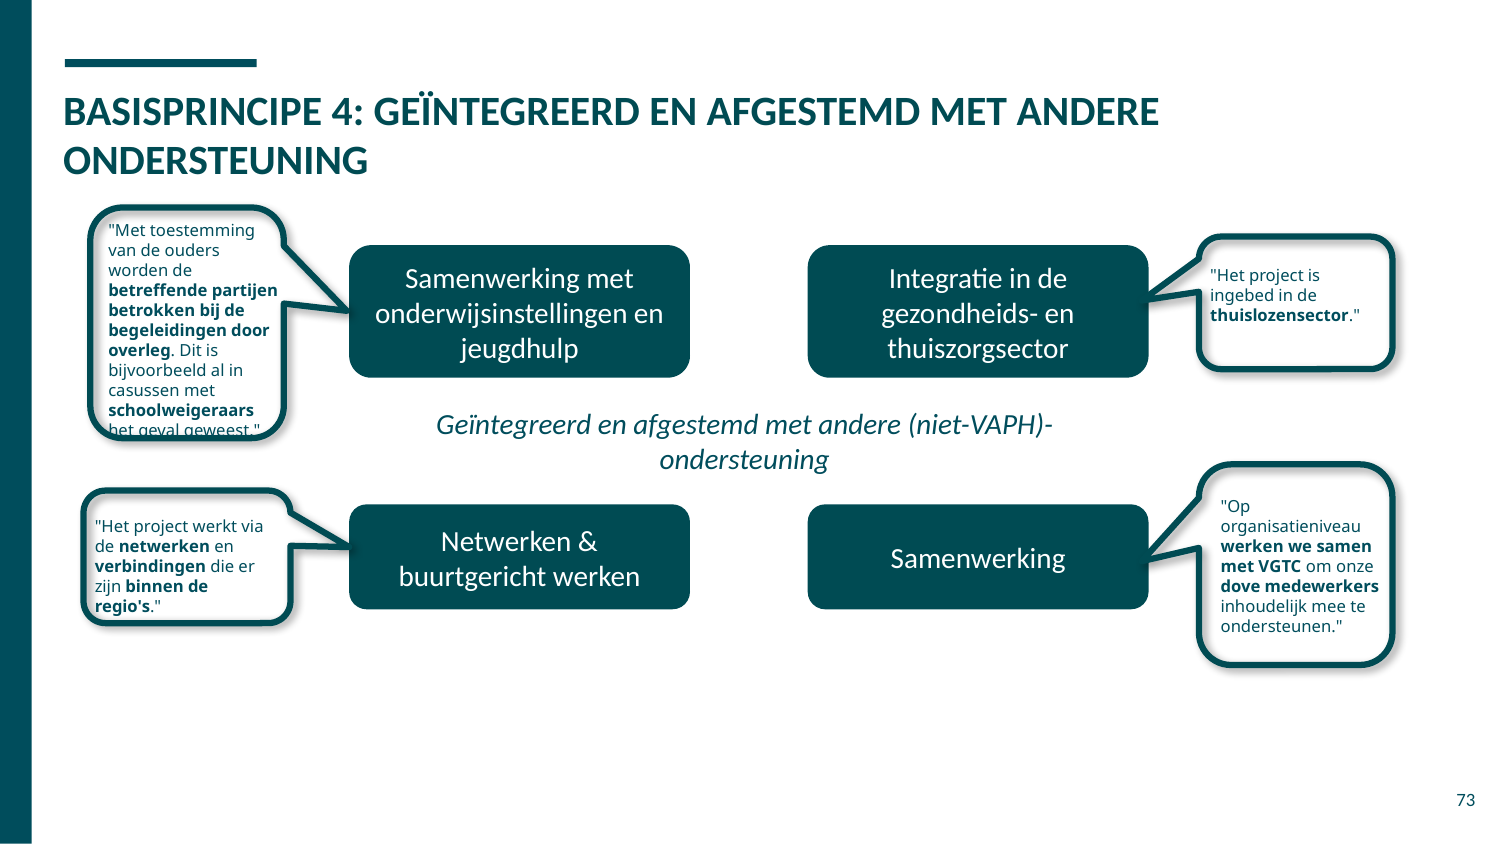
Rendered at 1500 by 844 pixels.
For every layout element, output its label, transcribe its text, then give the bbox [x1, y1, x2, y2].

text_box [1141, 464, 1392, 666]
text_box [291, 253, 347, 311]
text_box Integratie in de gezondheids- en thuiszorgsector [807, 245, 1149, 378]
text_box [103, 207, 271, 214]
text_box [83, 490, 291, 510]
text_box [90, 220, 97, 426]
text_box "Het project werkt via de netwerken en verbindingen die er zijn binnen de regio's." [83, 510, 291, 622]
text_box [1141, 259, 1198, 301]
text_box Samenwerking [807, 504, 1149, 610]
text_box Samenwerking met onderwijsinstellingen en jeugdhulp [349, 245, 691, 378]
text_box "Het project is ingebed in de thuislozensector." [1198, 258, 1393, 330]
title BASISPRINCIPE 4: GEÏNTEGREERD EN AFGESTEMD MET ANDERE ONDERSTEUNING [63, 83, 1259, 225]
text_box "Op organisatieniveau werken we samen met VGTC om onze dove medewerkers inhoudelijk mee te ondersteunen." [1209, 490, 1403, 642]
text_box [291, 512, 350, 548]
text_box [1198, 330, 1393, 370]
text_box "Met toestemming van de ouders worden de betreffende partijen betrokken bij de begeleidingen door overleg. Dit is bijvoorbeeld al in casussen met schoolweigeraars het geval geweest." [97, 214, 291, 446]
text_box [1198, 236, 1393, 258]
text_box Geïntegreerd en afgestemd met andere (niet-VAPH)-ondersteuning [402, 399, 1087, 482]
slide_number 73 [1441, 788, 1476, 844]
text_box Netwerken & buurtgericht werken [349, 504, 691, 610]
